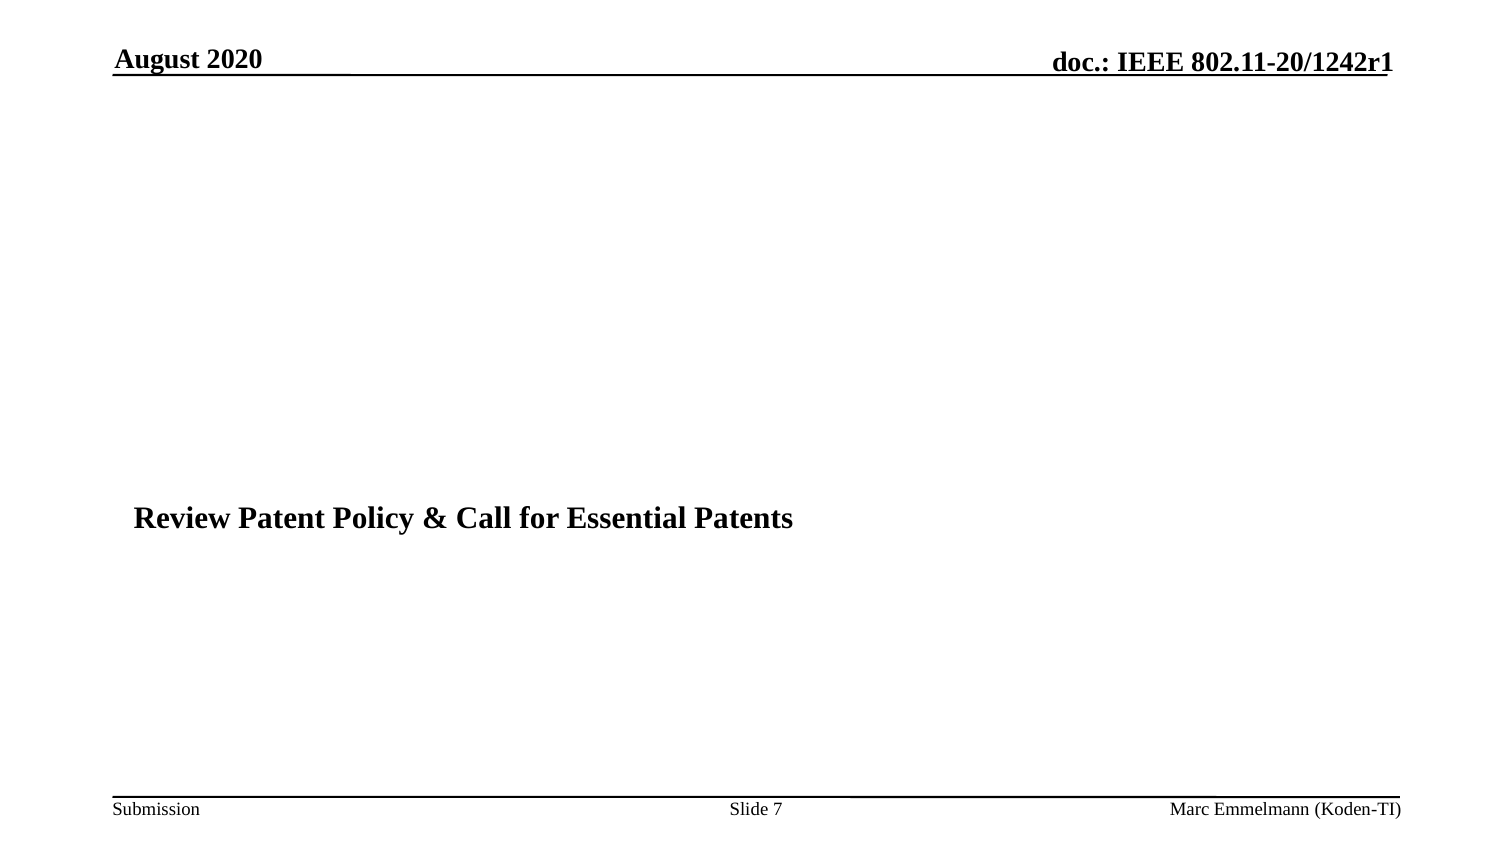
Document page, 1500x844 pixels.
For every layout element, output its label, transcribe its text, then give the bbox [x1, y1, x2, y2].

slide_number Slide 7 [712, 796, 800, 842]
list Review Patent Policy & Call for Essential Patents [118, 357, 1394, 543]
footer Marc Emmelmann (Koden-TI) [878, 796, 1402, 820]
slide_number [114, 40, 423, 75]
